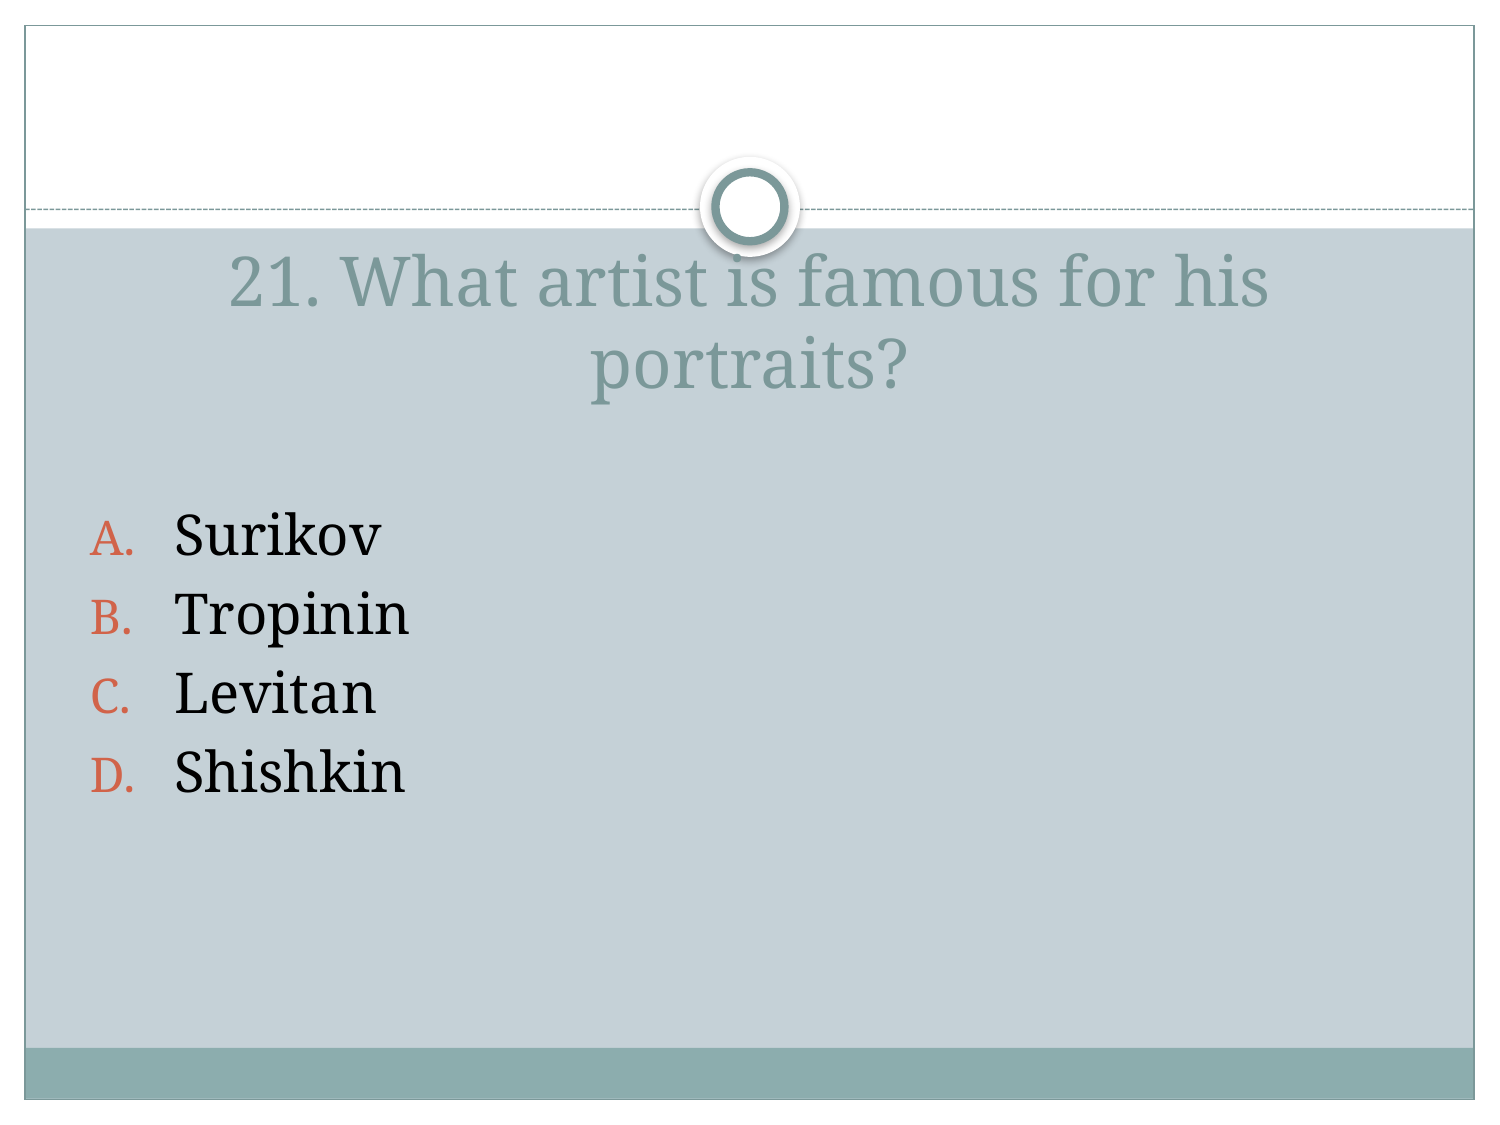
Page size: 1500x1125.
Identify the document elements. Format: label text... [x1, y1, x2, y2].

list Surikov Tropinin Levitan Shishkin [75, 492, 1425, 1005]
title 21. What artist is famous for his portraits? [75, 45, 1425, 411]
